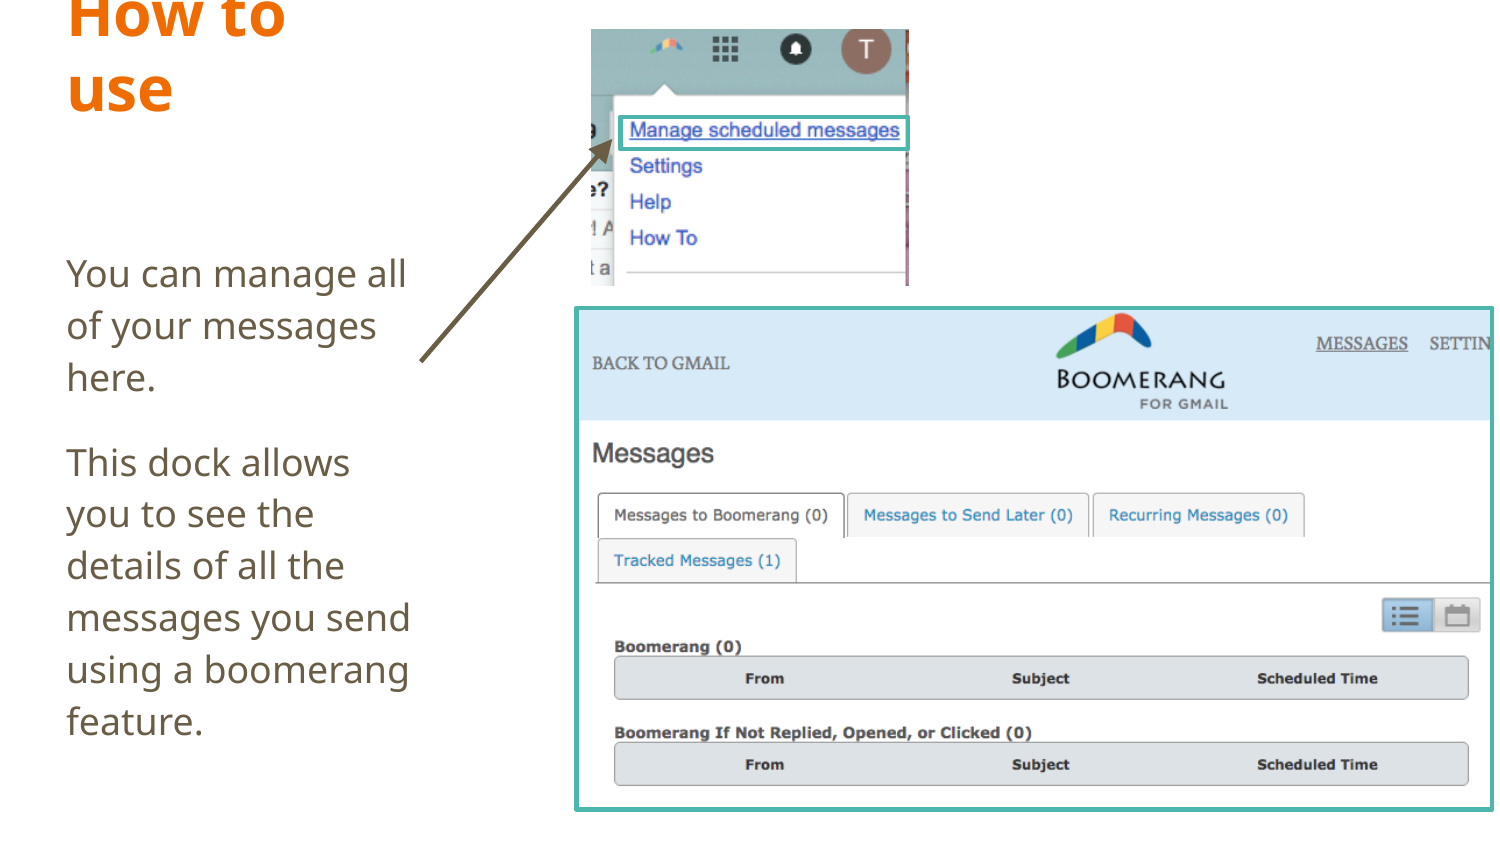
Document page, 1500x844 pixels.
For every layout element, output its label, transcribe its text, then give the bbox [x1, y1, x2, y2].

picture [578, 309, 1490, 808]
list You can manage all of your messages here. This dock allows you to see the details of all the messages you send using a boomerang feature. [51, 228, 440, 750]
title How to use [51, 36, 339, 139]
picture [591, 29, 909, 286]
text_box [420, 138, 613, 362]
